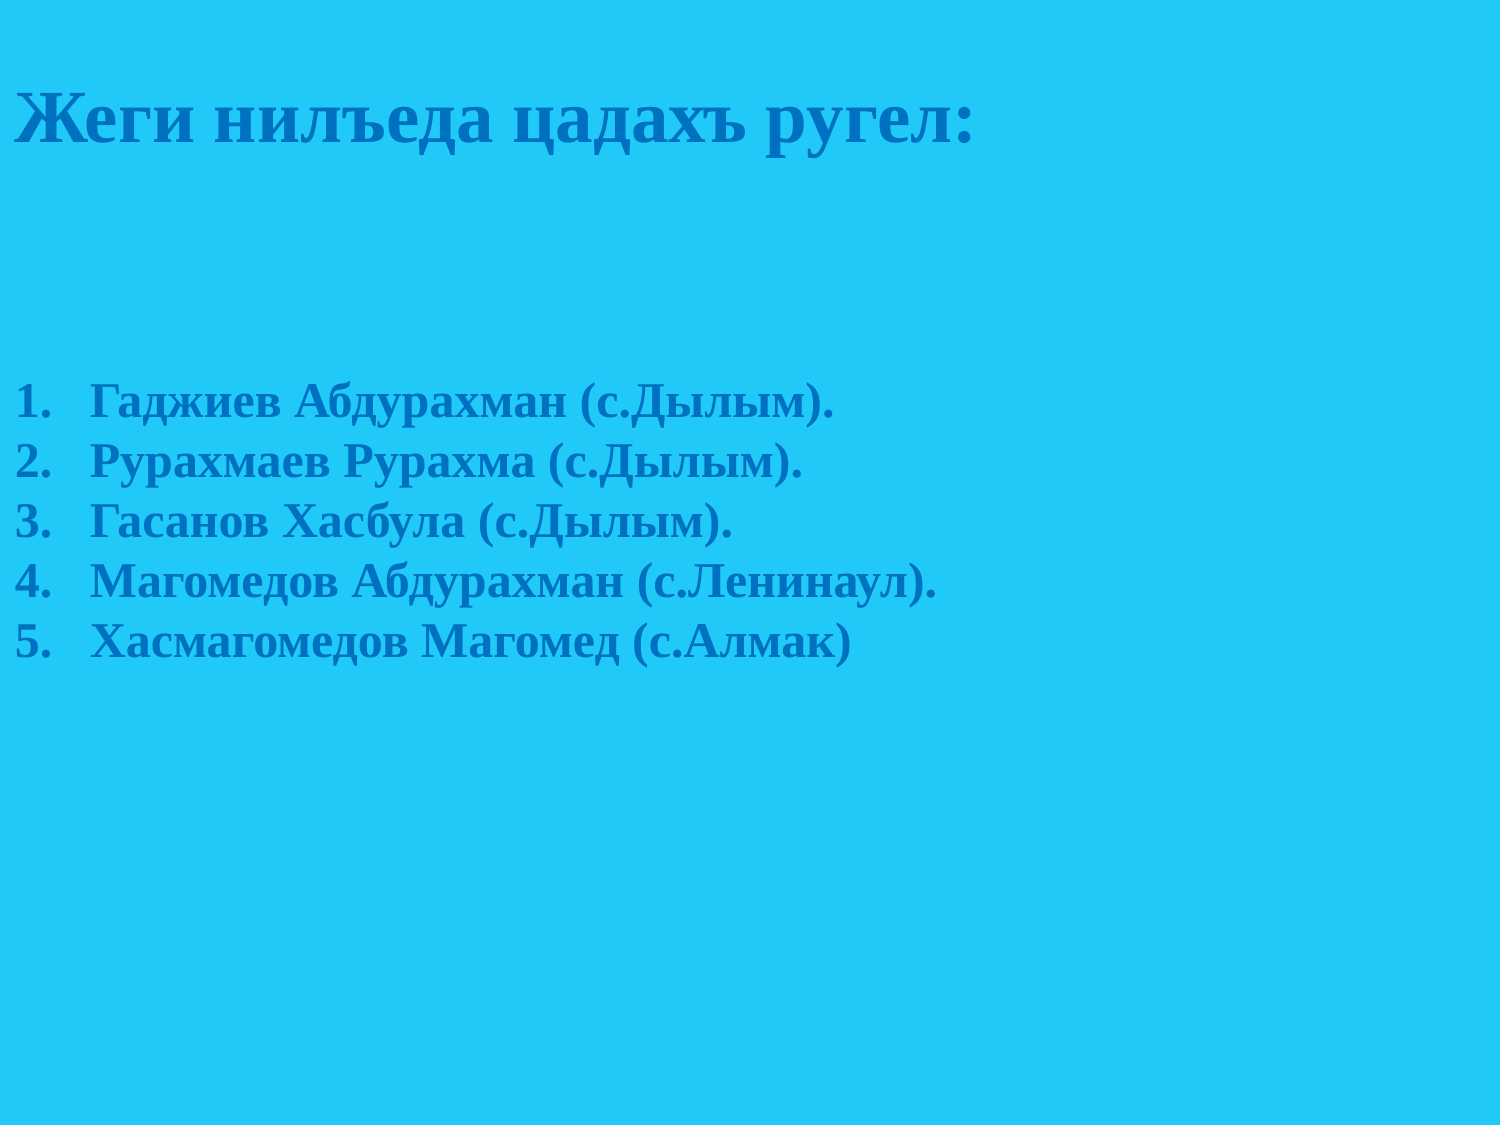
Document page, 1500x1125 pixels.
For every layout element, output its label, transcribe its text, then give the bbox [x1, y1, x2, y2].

text_box Жеги нилъеда цадахъ ругел: Гаджиев Абдурахман (с.Дылым). Рурахмаев Рурахма (с.Дылым). Гасанов Хасбула (с.Дылым). Магомедов Абдурахман (с.Ленинаул). Хасмагомедов Магомед (с.Алмак) [0, 0, 1500, 1125]
